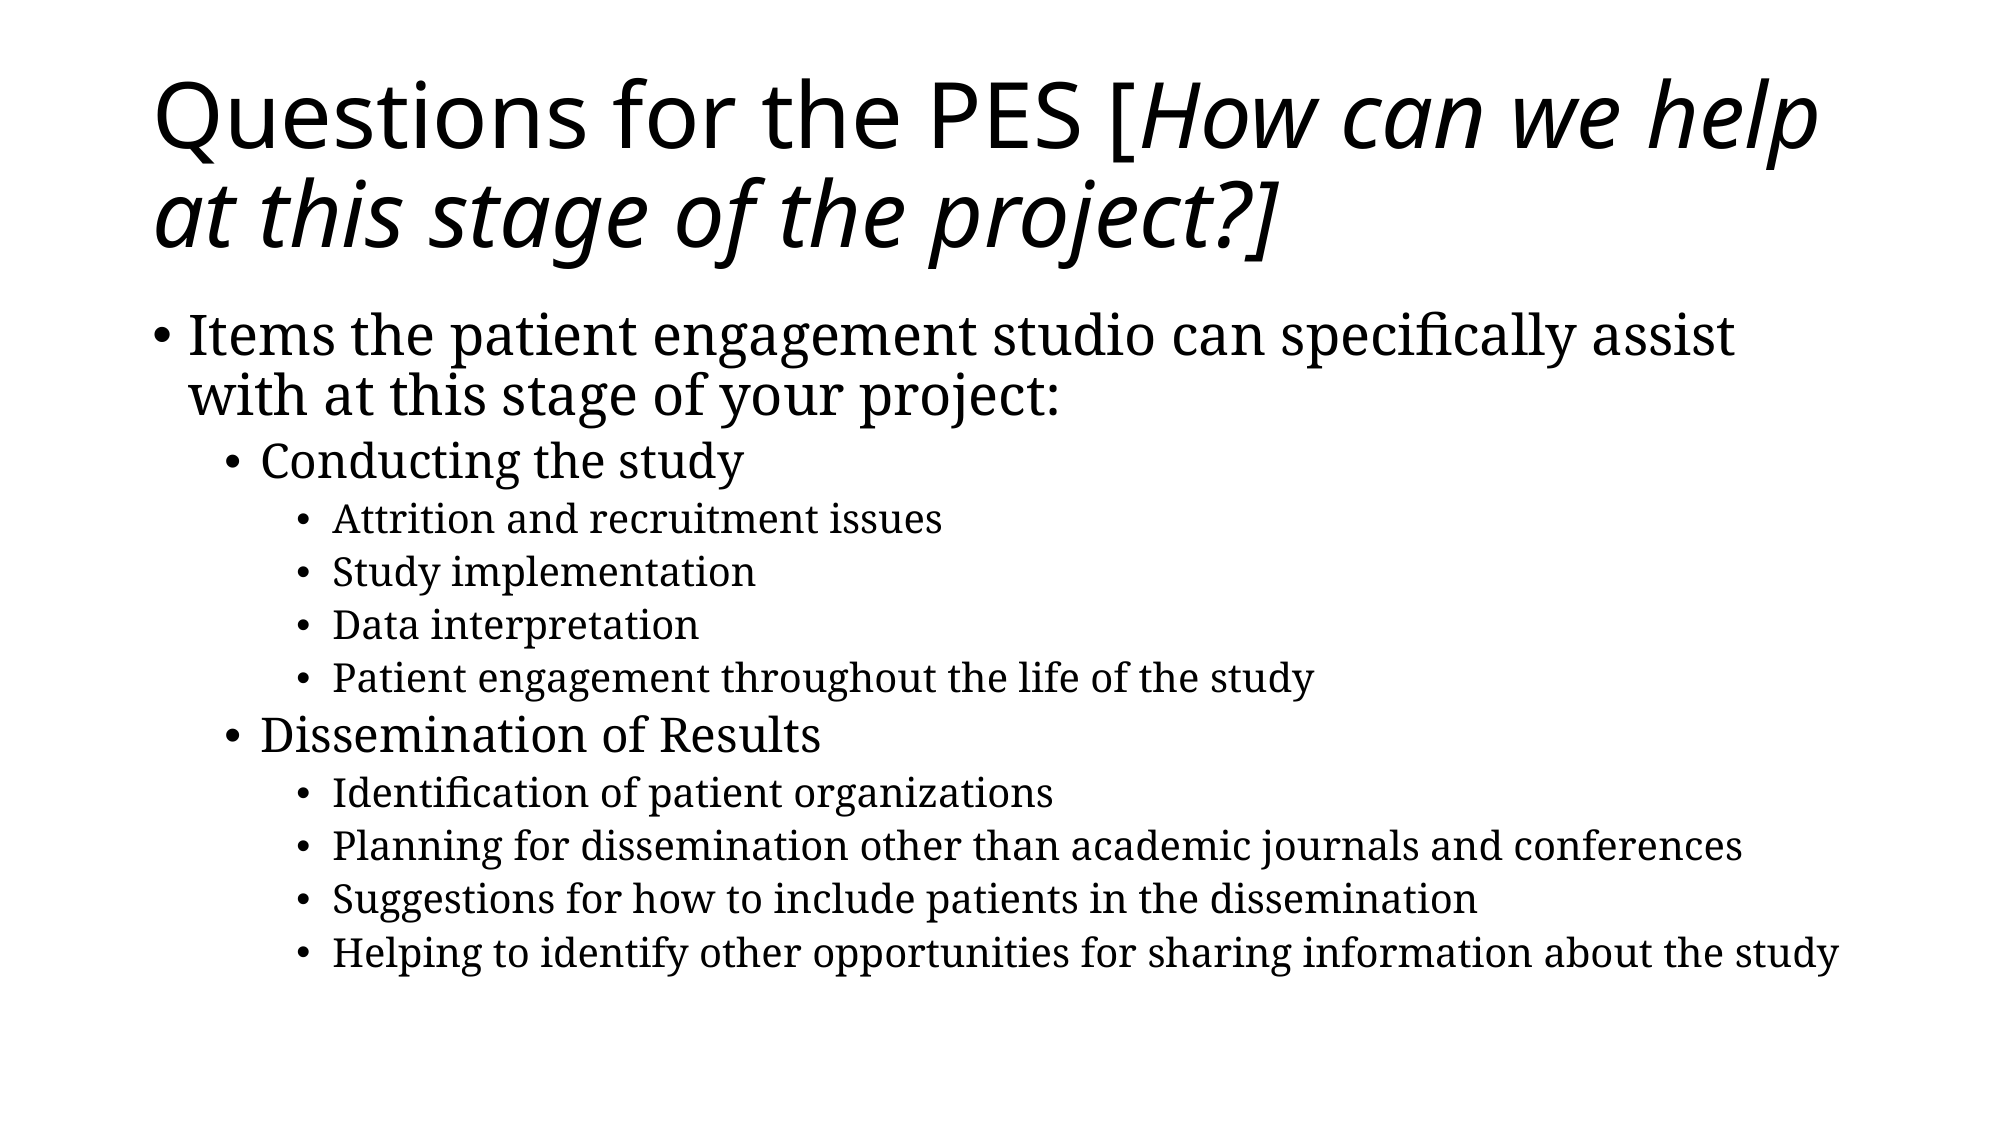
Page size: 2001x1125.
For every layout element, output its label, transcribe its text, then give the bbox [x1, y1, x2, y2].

list Items the patient engagement studio can specifically assist with at this stage of your project: Conducting the study Attrition and recruitment issues Study implementation Data interpretation Patient engagement throughout the life of the study Dissemination of Results Identification of patient organizations Planning for dissemination other than academic journals and conferences Suggestions for how to include patients in the dissemination Helping to identify other opportunities for sharing information about the study [137, 299, 1863, 1014]
title Questions for the PES [How can we help at this stage of the project?] [137, 59, 1863, 278]
